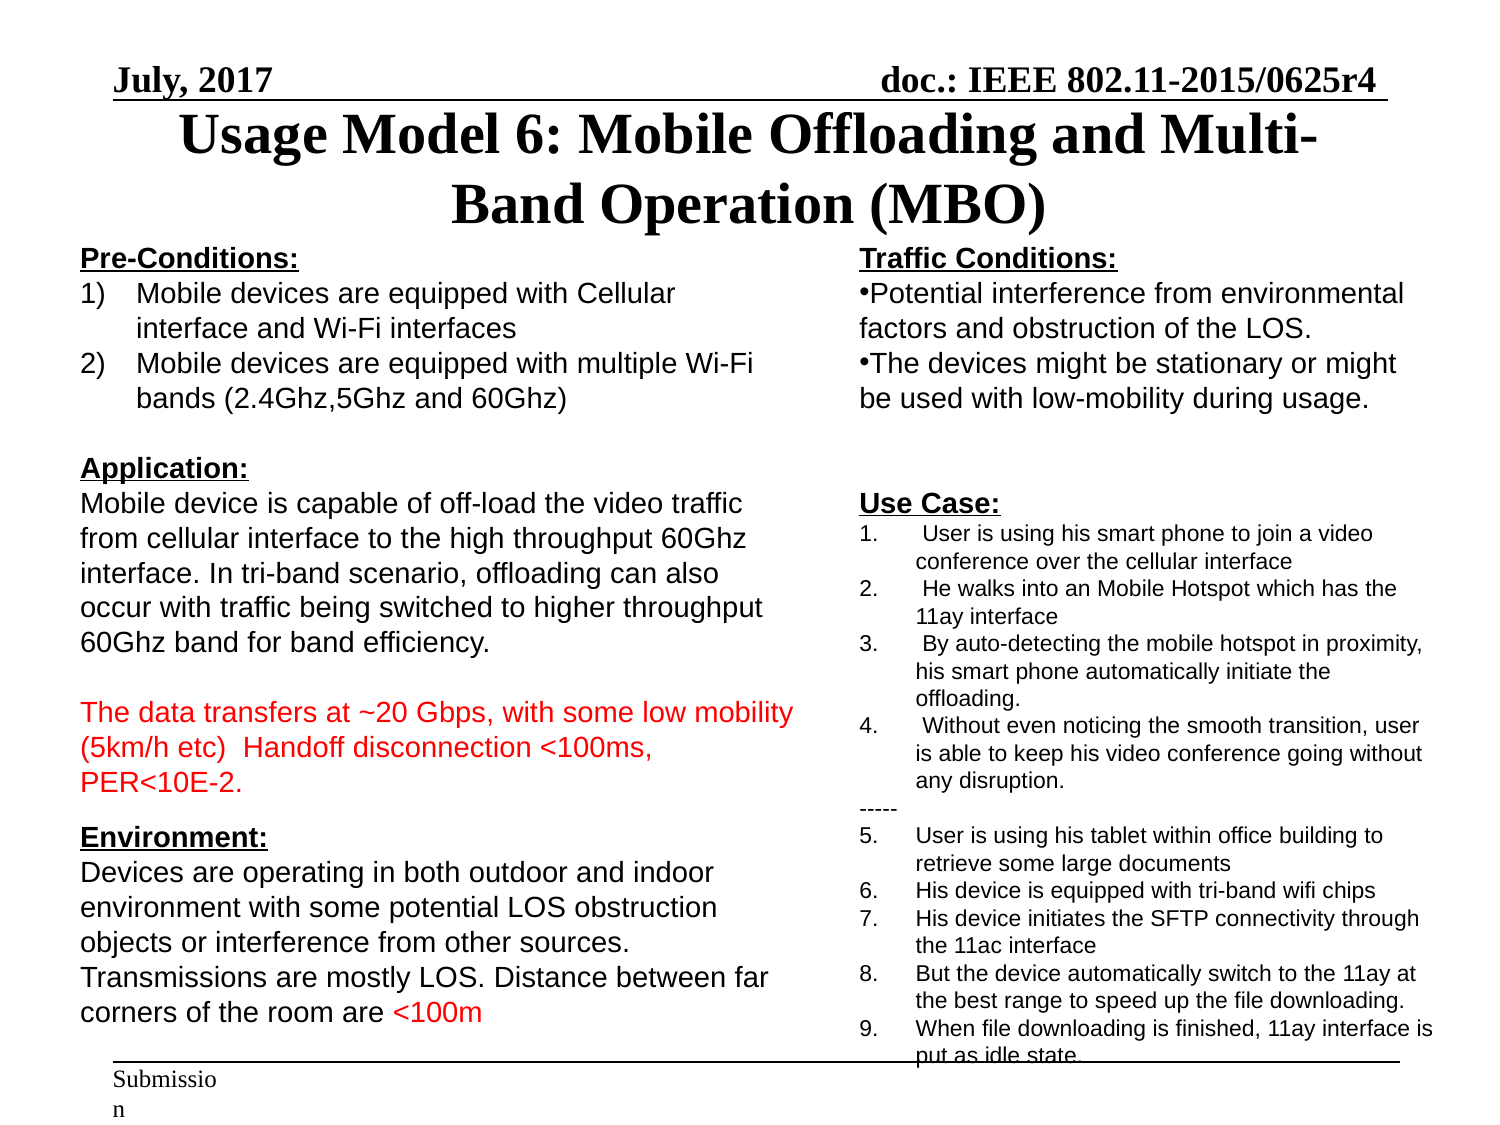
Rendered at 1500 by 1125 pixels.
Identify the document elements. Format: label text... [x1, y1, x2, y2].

title Usage Model 6: Mobile Offloading and Multi-Band Operation (MBO) [112, 78, 1388, 254]
text_box Pre-Conditions: Mobile devices are equipped with Cellular interface and Wi-Fi interfaces Mobile devices are equipped with multiple Wi-Fi bands (2.4Ghz,5Ghz and 60Ghz) Application: Mobile device is capable of off-load the video traffic from cellular interface to the high throughput 60Ghz interface. In tri-band scenario, offloading can also occur with traffic being switched to higher throughput 60Ghz band for band efficiency. The data transfers at ~20 Gbps, with some low mobility (5km/h etc) Handoff disconnection <100ms, PER<10E-2. Environment: Devices are operating in both outdoor and indoor environment with some potential LOS obstruction objects or interference from other sources. Transmissions are mostly LOS. Distance between far corners of the room are <100m [64, 231, 811, 1080]
text_box Traffic Conditions: Potential interference from environmental factors and obstruction of the LOS. The devices might be stationary or might be used with low-mobility during usage. Use Case: User is using his smart phone to join a video conference over the cellular interface He walks into an Mobile Hotspot which has the 11ay interface By auto-detecting the mobile hotspot in proximity, his smart phone automatically initiate the offloading. Without even noticing the smooth transition, user is able to keep his video conference going without any disruption. ----- User is using his tablet within office building to retrieve some large documents His device is equipped with tri-band wifi chips His device initiates the SFTP connectivity through the 11ac interface But the device automatically switch to the 11ay at the best range to speed up the file downloading. When file downloading is finished, 11ay interface is put as idle state. [844, 231, 1451, 1106]
